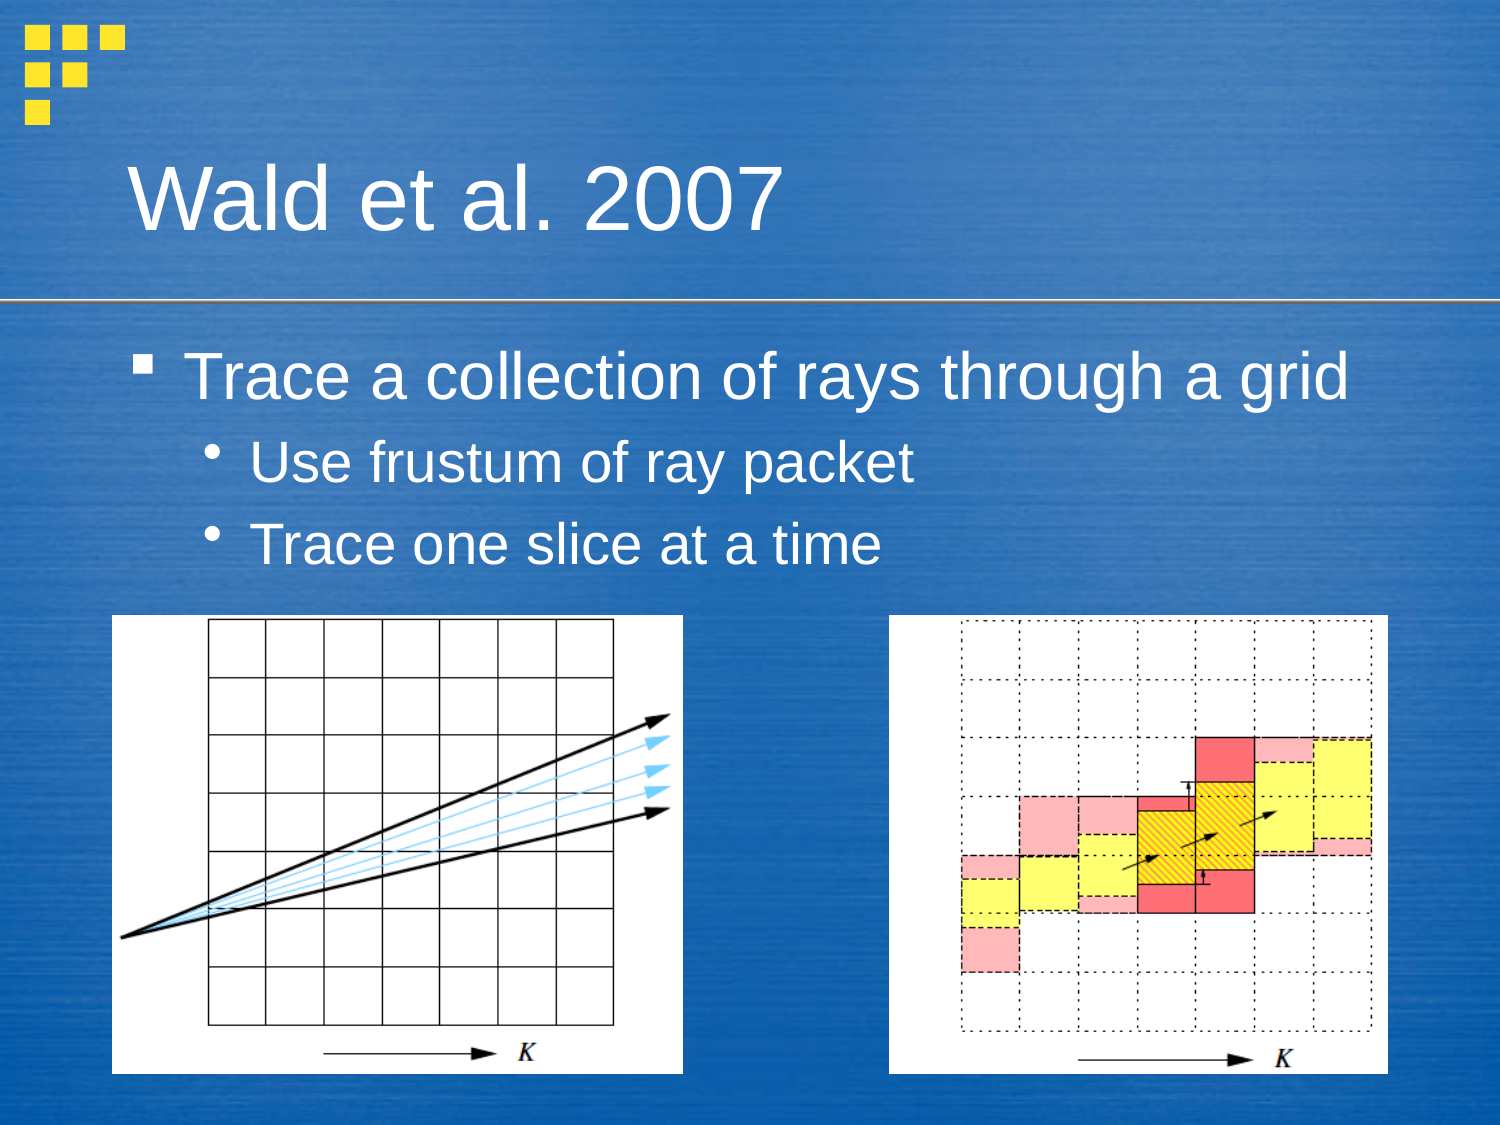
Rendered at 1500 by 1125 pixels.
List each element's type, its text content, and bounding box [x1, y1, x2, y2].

title Wald et al. 2007 [112, 99, 1388, 288]
picture [0, 0, 1500, 1125]
list Trace a collection of rays through a grid Use frustum of ray packet Trace one slice at a time [112, 324, 1388, 1001]
